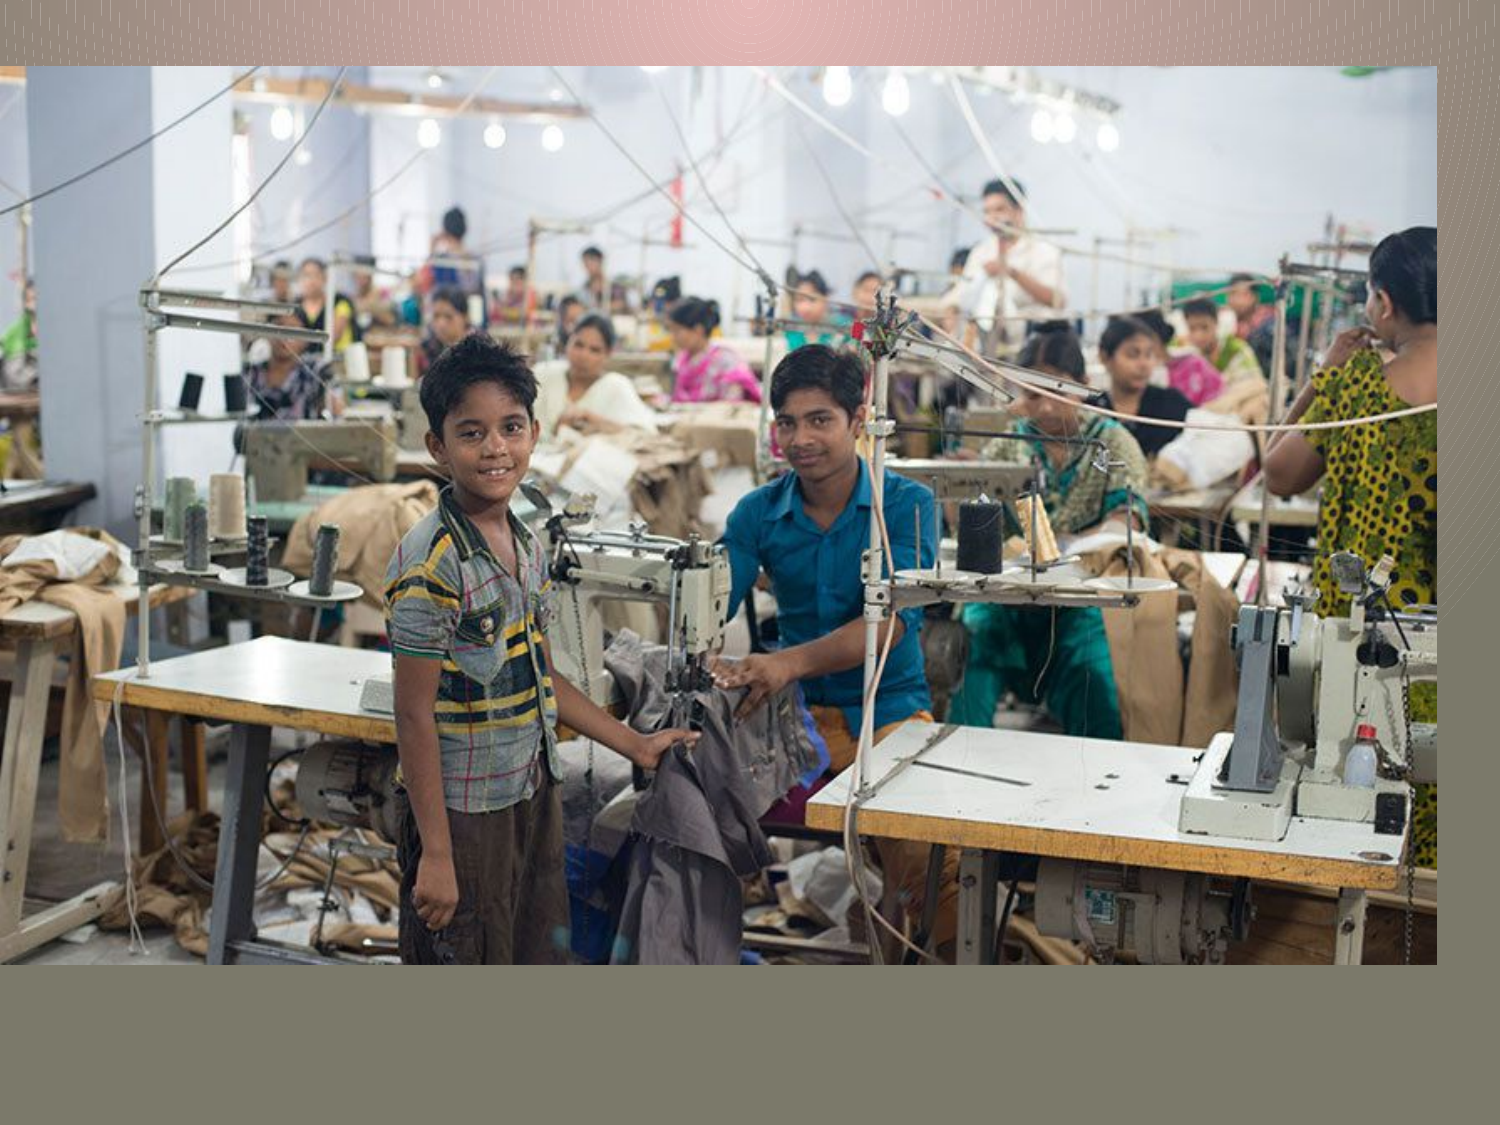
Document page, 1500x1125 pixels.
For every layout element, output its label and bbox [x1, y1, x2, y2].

list [0, 66, 1438, 965]
